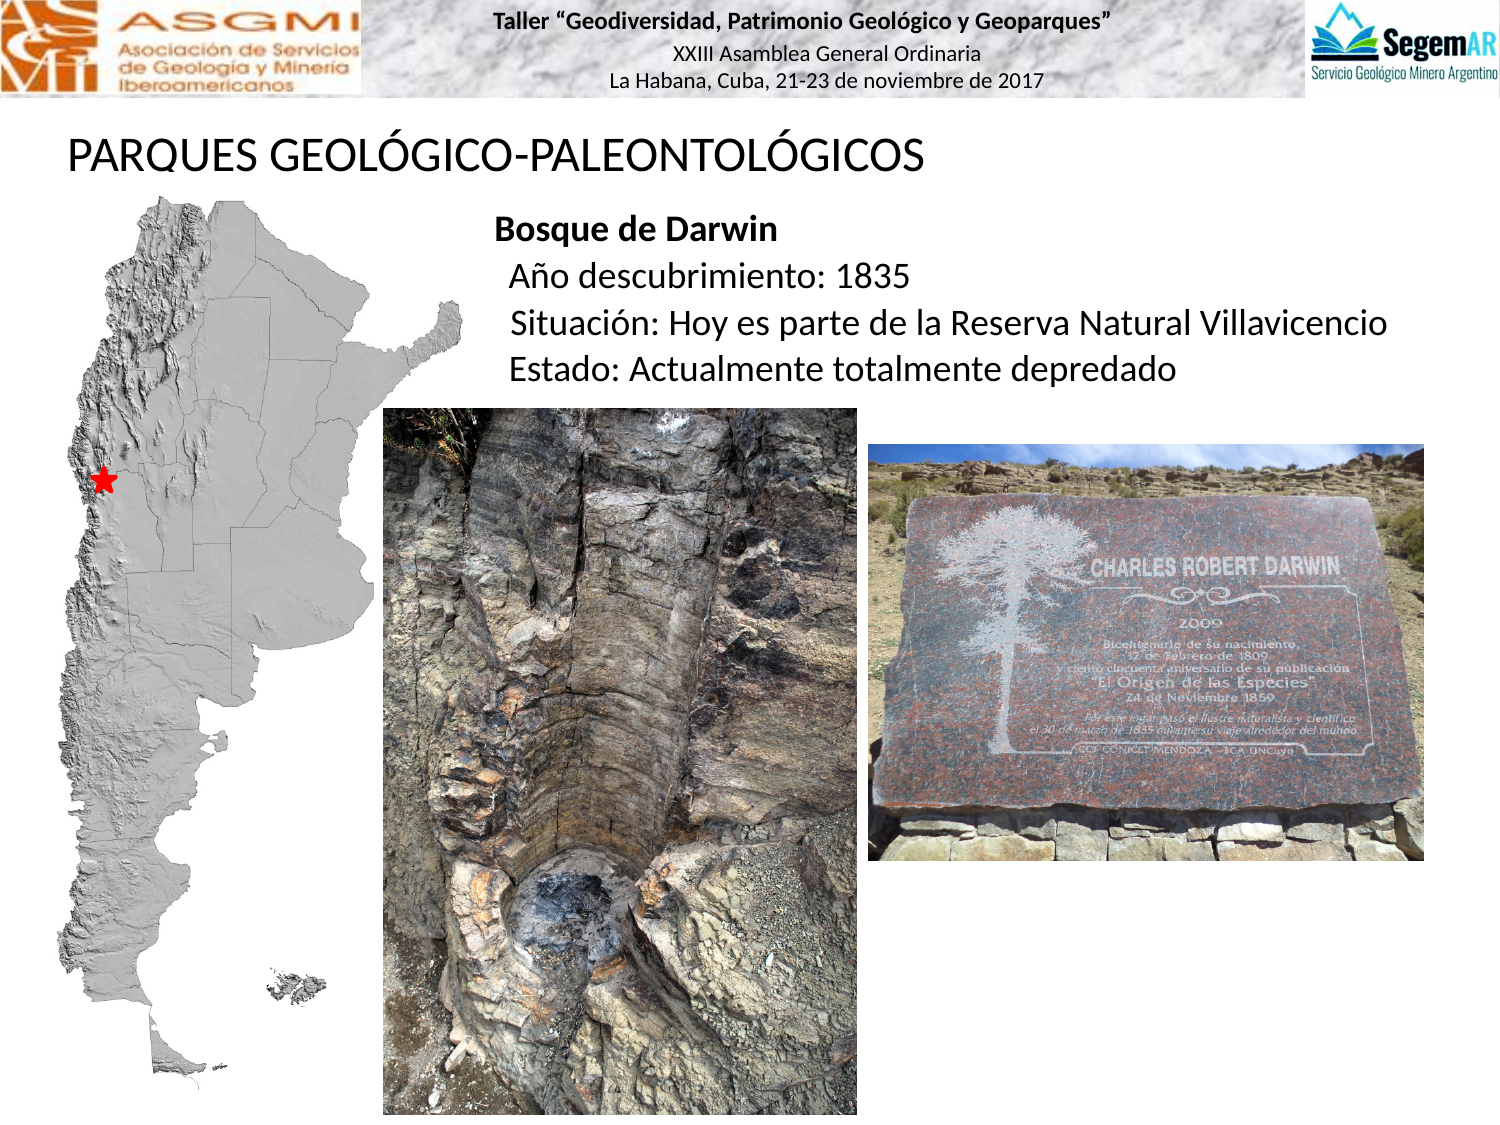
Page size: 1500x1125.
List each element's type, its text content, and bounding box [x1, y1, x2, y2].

picture [1304, 0, 1499, 98]
picture [5, 172, 857, 1115]
text_box Estado: Actualmente totalmente depredado [502, 336, 1193, 397]
text_box XXIII Asamblea General Ordinaria La Habana, Cuba, 21-23 de noviembre de 2017 [594, 31, 1061, 101]
picture [867, 444, 1424, 861]
text_box PARQUES GEOLÓGICO-PALEONTOLÓGICOS [53, 113, 1376, 189]
text_box [1061, 0, 1299, 98]
text_box Año descubrimiento: 1835 [502, 243, 927, 290]
text_box Bosque de Darwin [502, 196, 794, 256]
text_box [362, 0, 594, 98]
picture [0, 0, 361, 95]
text_box Situación: Hoy es parte de la Reserva Natural Villavicencio [502, 290, 1404, 351]
text_box Taller “Geodiversidad, Patrimonio Geológico y Geoparques” [419, 0, 1187, 42]
